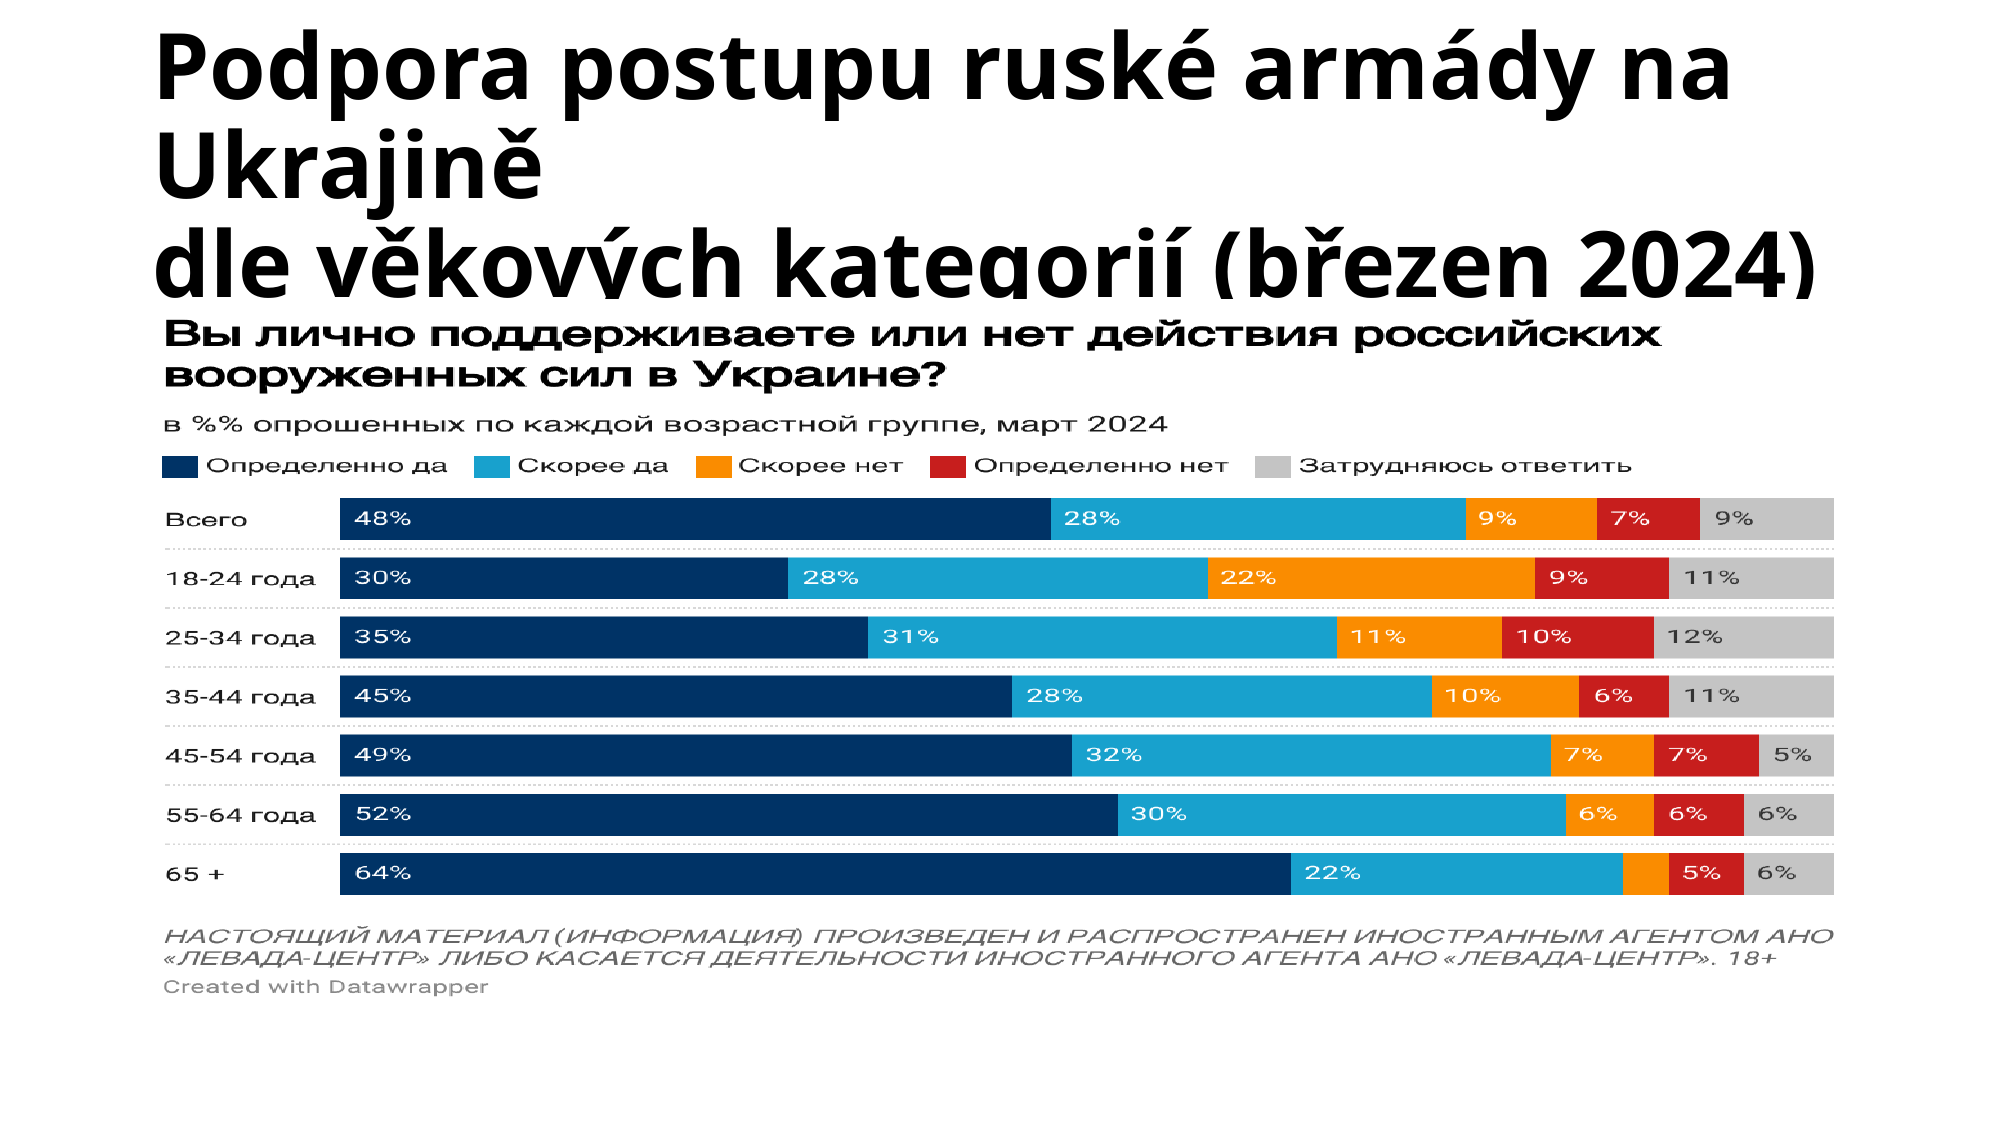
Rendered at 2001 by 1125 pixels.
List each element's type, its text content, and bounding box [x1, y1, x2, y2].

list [137, 299, 1863, 1014]
title Podpora postupu ruské armády na Ukrajině dle věkových kategorií (březen 2024) [137, 59, 1863, 278]
